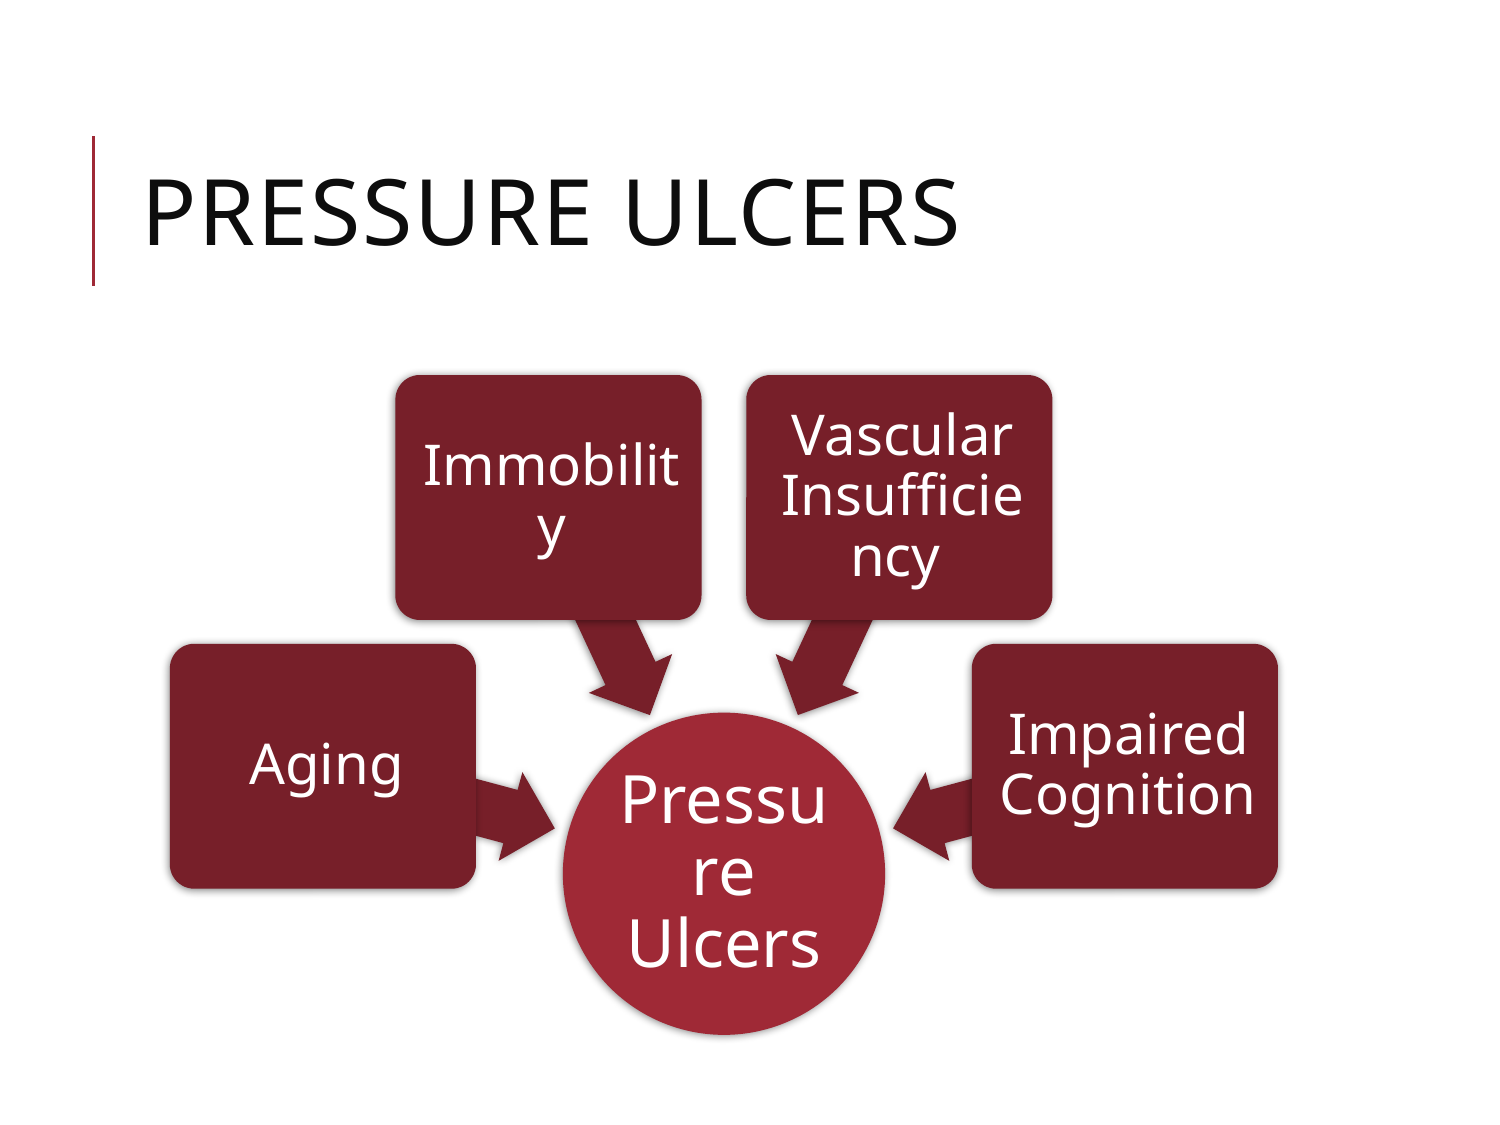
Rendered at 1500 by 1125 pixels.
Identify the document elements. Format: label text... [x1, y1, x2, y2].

title Pressure Ulcers [126, 96, 1322, 342]
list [125, 374, 1323, 1036]
